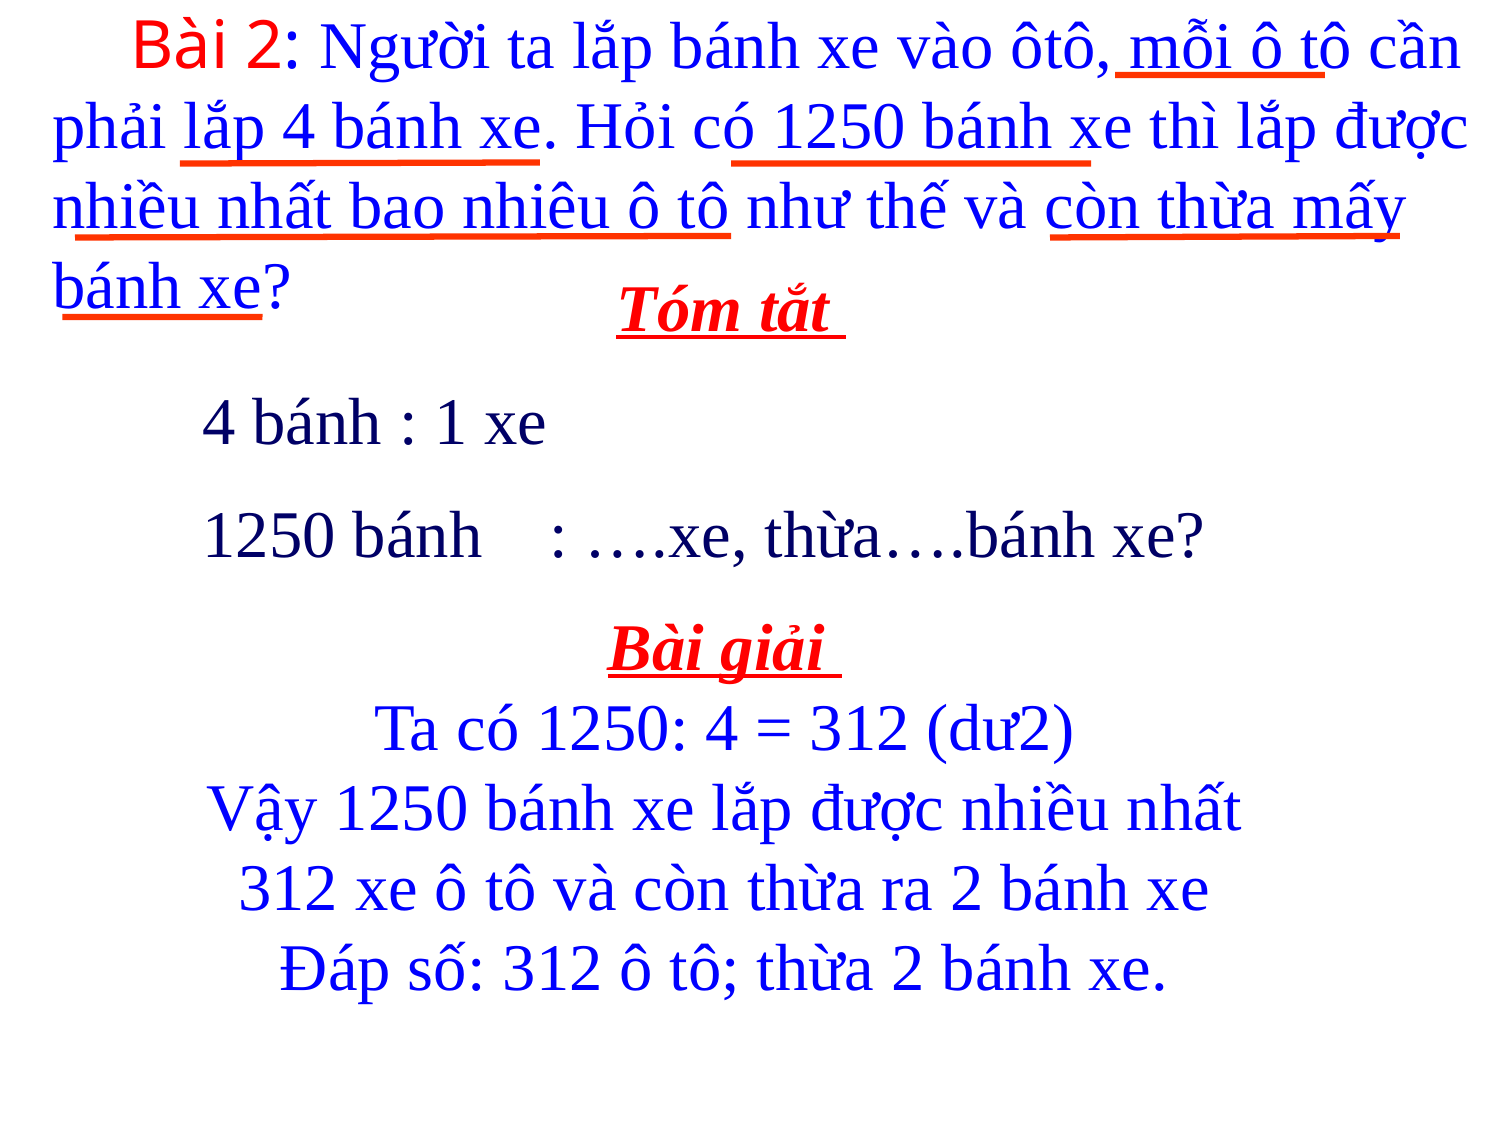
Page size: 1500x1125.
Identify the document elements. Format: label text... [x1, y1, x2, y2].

text_box Bài giải Ta có 1250: 4 = 312 (dư2) Vậy 1250 bánh xe lắp được nhiều nhất 312 xe ô tô và còn thừa ra 2 bánh xe Đáp số: 312 ô tô; thừa 2 bánh xe. [156, 456, 1294, 1125]
text_box Tóm tắt 4 bánh : 1 xe 1250 bánh : ….xe, thừa….bánh xe? [187, 257, 1400, 579]
text_box Bài 2: Người ta lắp bánh xe vào ôtô, mỗi ô tô cần phải lắp 4 bánh xe. Hỏi có 1250 bánh xe thì lắp được nhiều nhất bao nhiêu ô tô như thế và còn thừa mấy bánh xe? [37, 0, 1488, 329]
